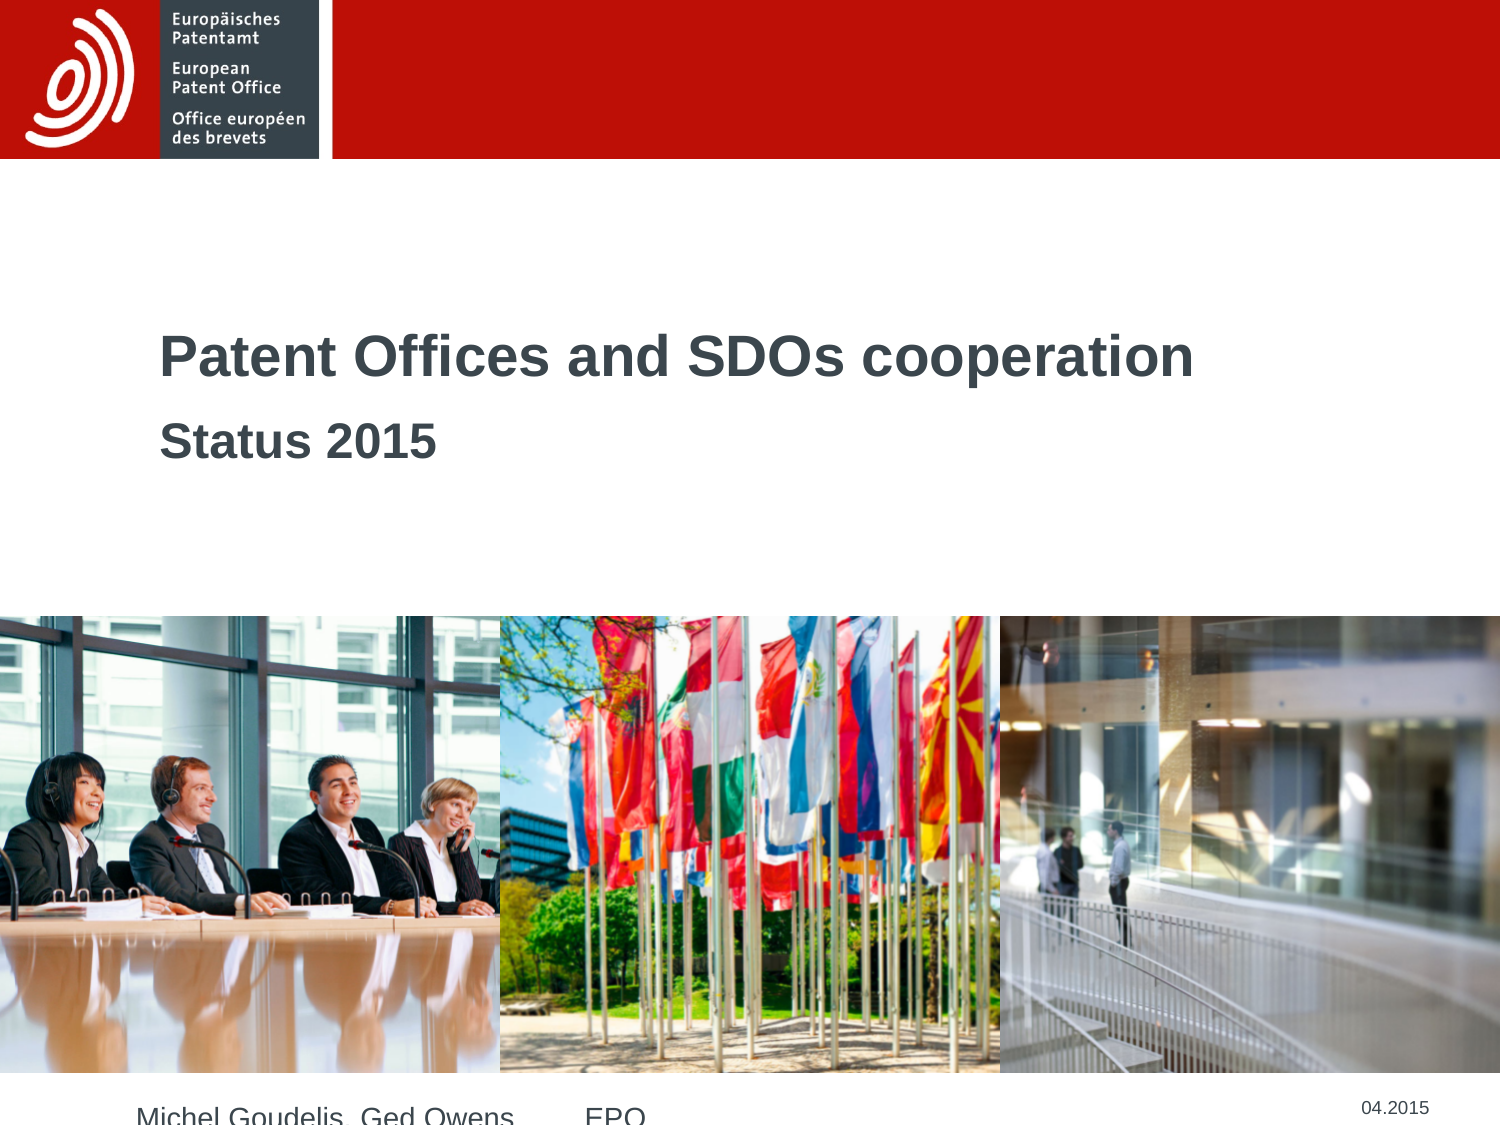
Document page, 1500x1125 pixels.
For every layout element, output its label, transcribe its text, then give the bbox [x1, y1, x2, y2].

title Patent Offices and SDOs cooperation [159, 295, 1341, 389]
list EPO [584, 1082, 1057, 1118]
list Michel Goudelis, Ged Owens [135, 1082, 550, 1118]
list 04.2015 [1210, 1084, 1430, 1120]
picture [0, 0, 1500, 159]
subtitle Status 2015 [159, 408, 1341, 481]
picture [0, 616, 1500, 1073]
